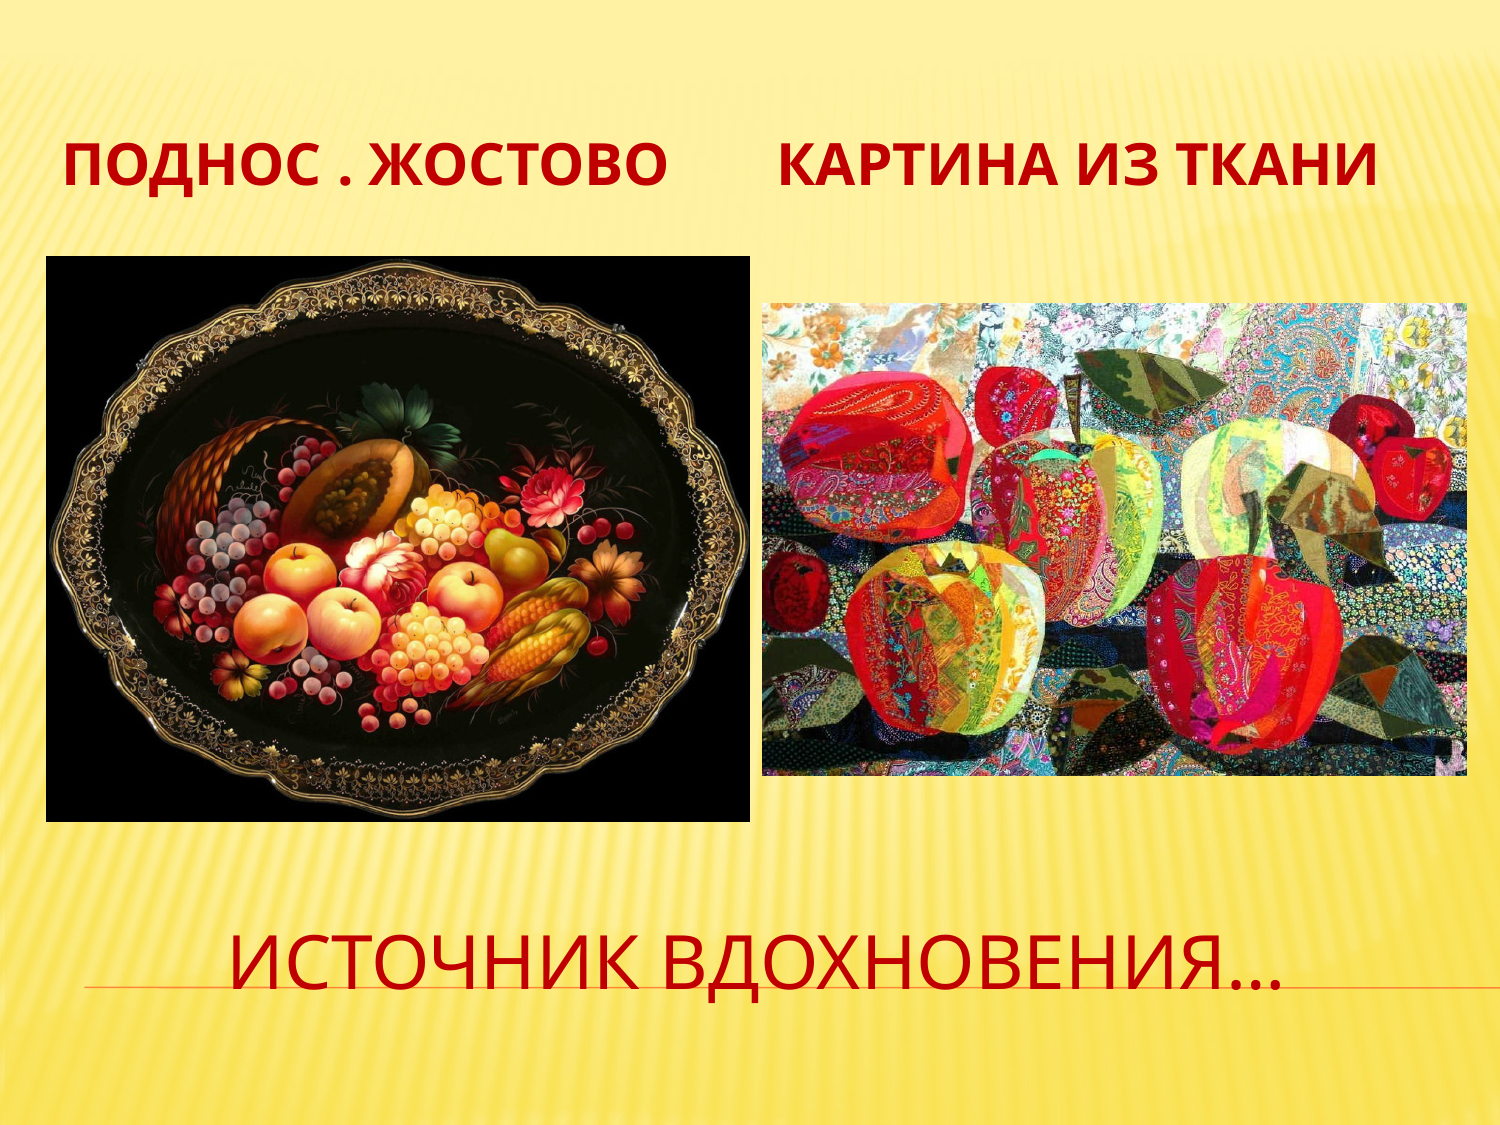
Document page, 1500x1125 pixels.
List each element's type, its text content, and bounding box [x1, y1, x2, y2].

list Картина из ткани [761, 109, 1467, 215]
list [762, 302, 1467, 776]
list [45, 256, 751, 822]
title Источник вдохновения… [50, 887, 1463, 1033]
list Поднос . Жостово [46, 109, 750, 215]
